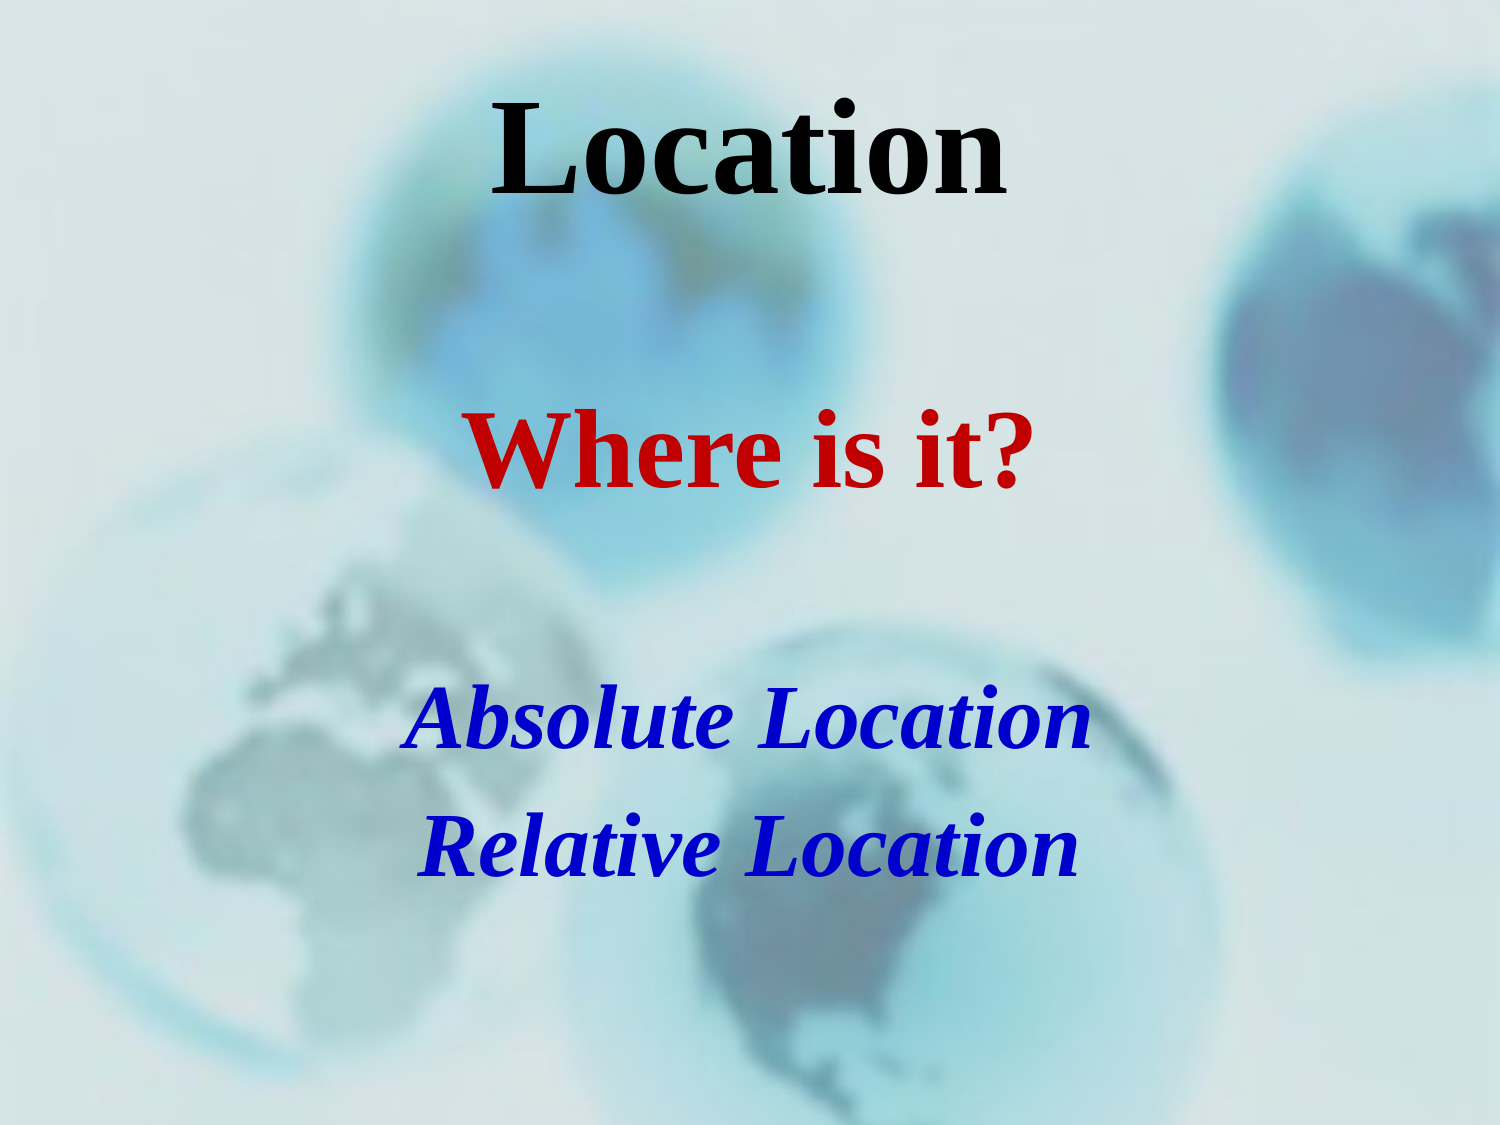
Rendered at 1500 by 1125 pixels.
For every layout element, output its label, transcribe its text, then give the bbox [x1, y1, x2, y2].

list Where is it? Absolute Location Relative Location [75, 224, 1425, 1050]
picture [0, 0, 1500, 1125]
title Location [75, 45, 1425, 224]
